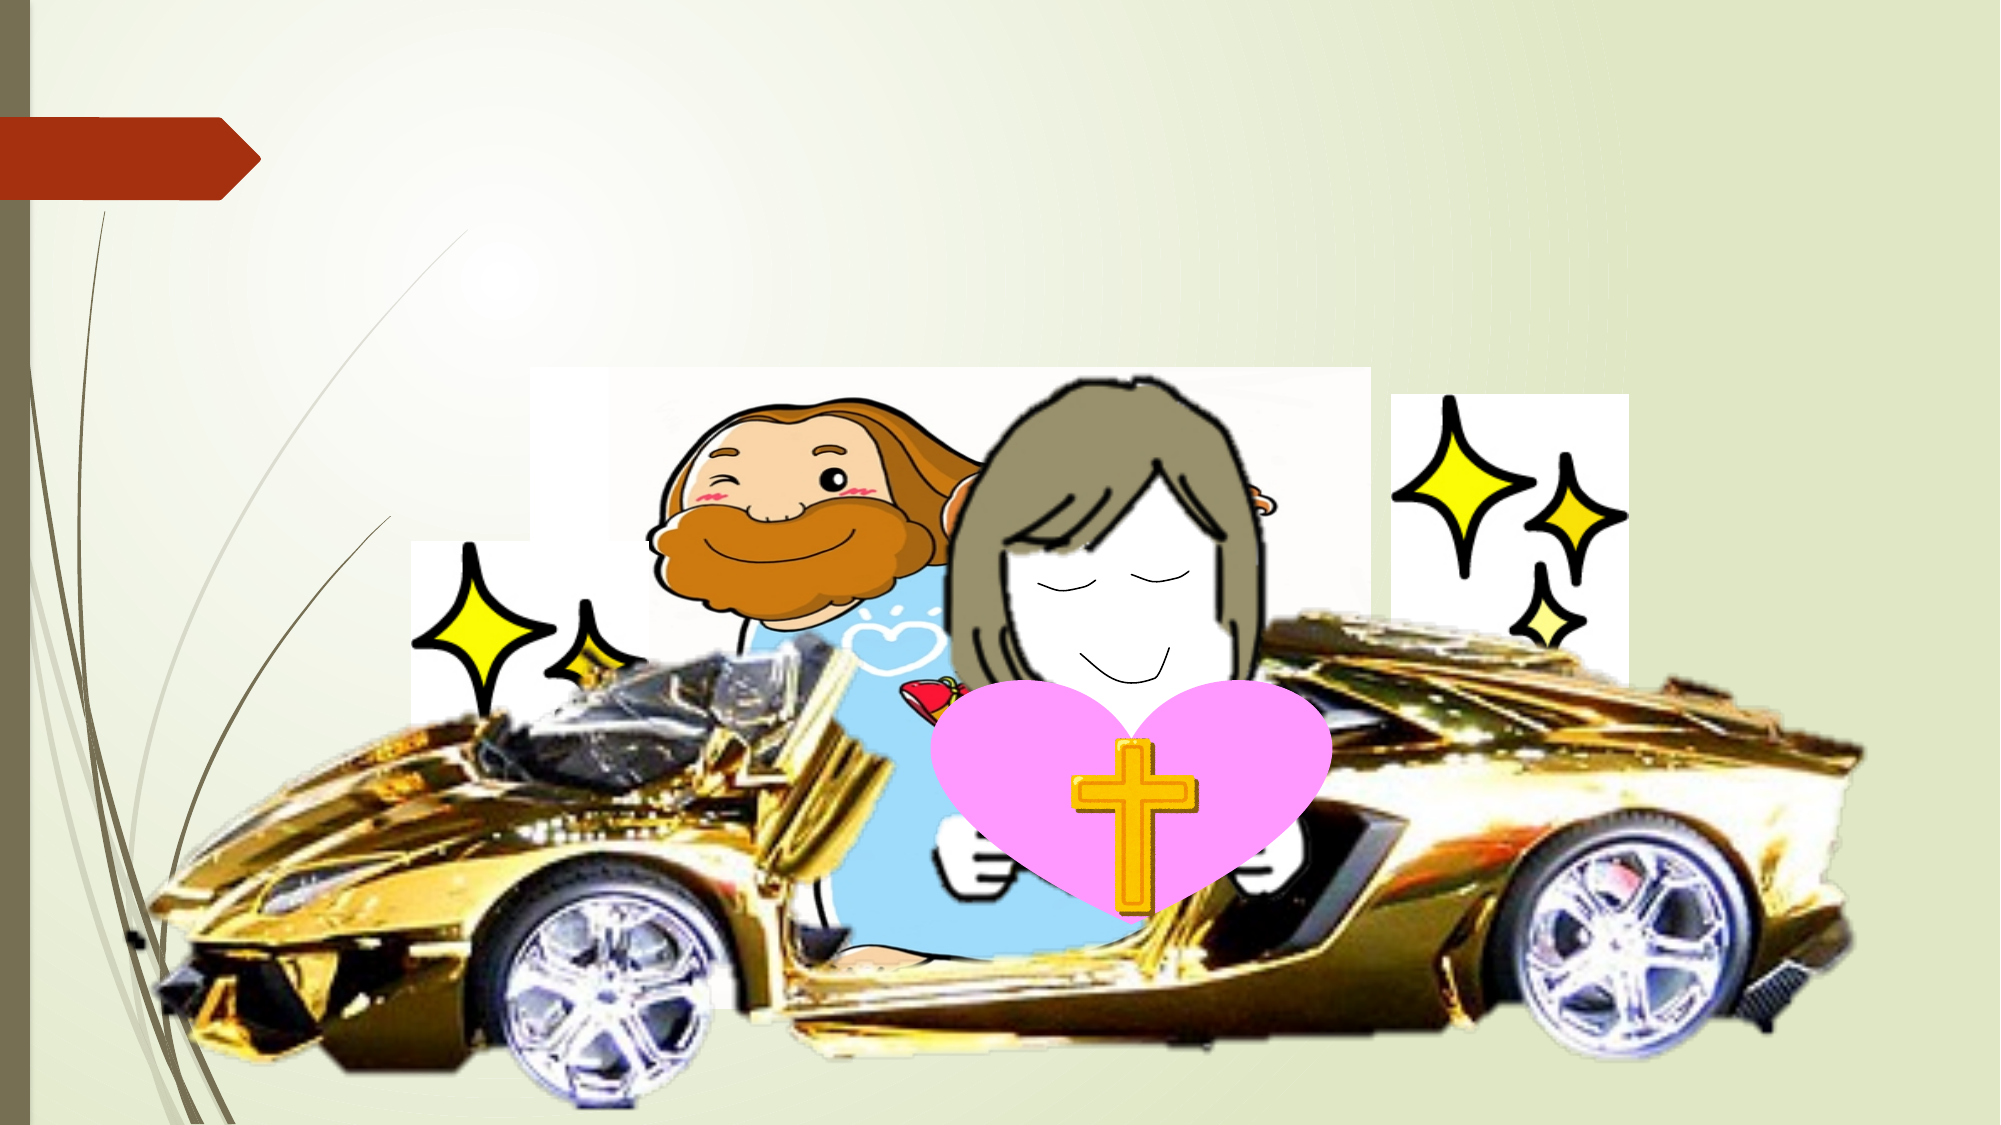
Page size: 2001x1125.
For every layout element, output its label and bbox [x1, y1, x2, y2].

text_box [92, 0, 1908, 1125]
